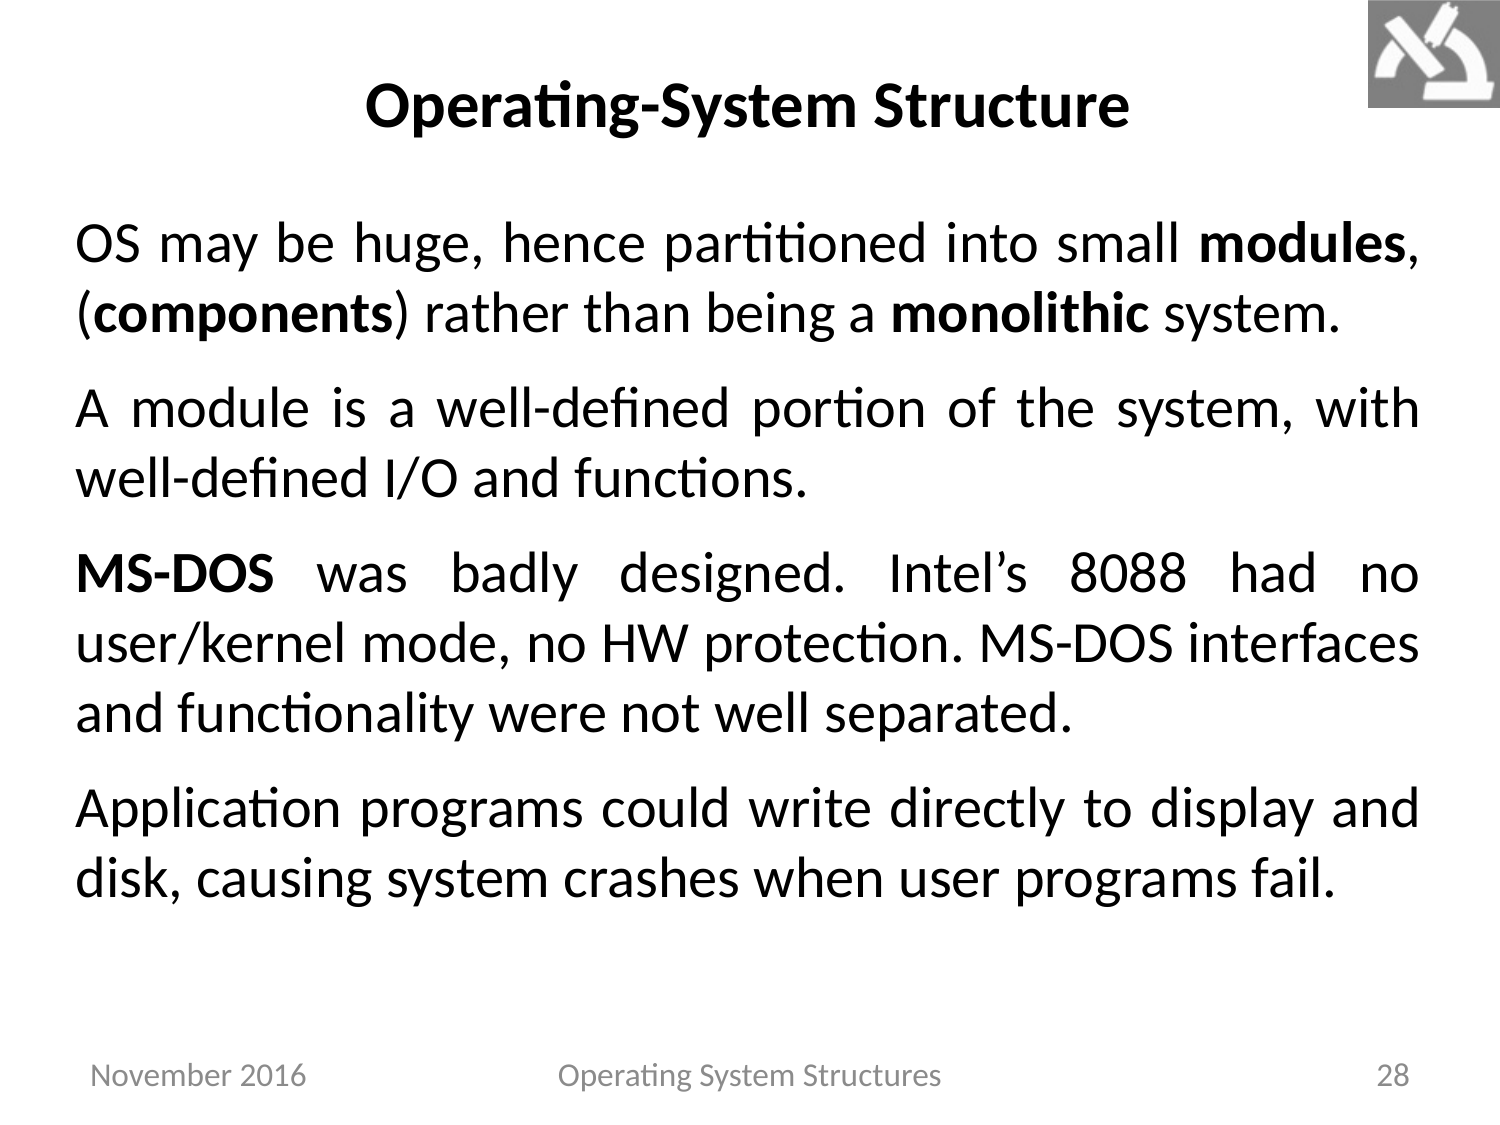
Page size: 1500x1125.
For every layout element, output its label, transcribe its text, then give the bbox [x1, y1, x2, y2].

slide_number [75, 1042, 425, 1103]
text_box OS may be huge, hence partitioned into small modules, (components) rather than being a monolithic system. A module is a well-defined portion of the system, with well-defined I/O and functions. MS-DOS was badly designed. Intel’s 8088 had no user/kernel mode, no HW protection. MS-DOS interfaces and functionality were not well separated. Application programs could write directly to display and disk, causing system crashes when user programs fail. [61, 197, 1437, 917]
footer Operating System Structures [512, 1042, 988, 1103]
picture [1368, 0, 1500, 108]
text_box Operating-System Structure [61, 53, 1437, 148]
slide_number 28 [1074, 1042, 1425, 1103]
